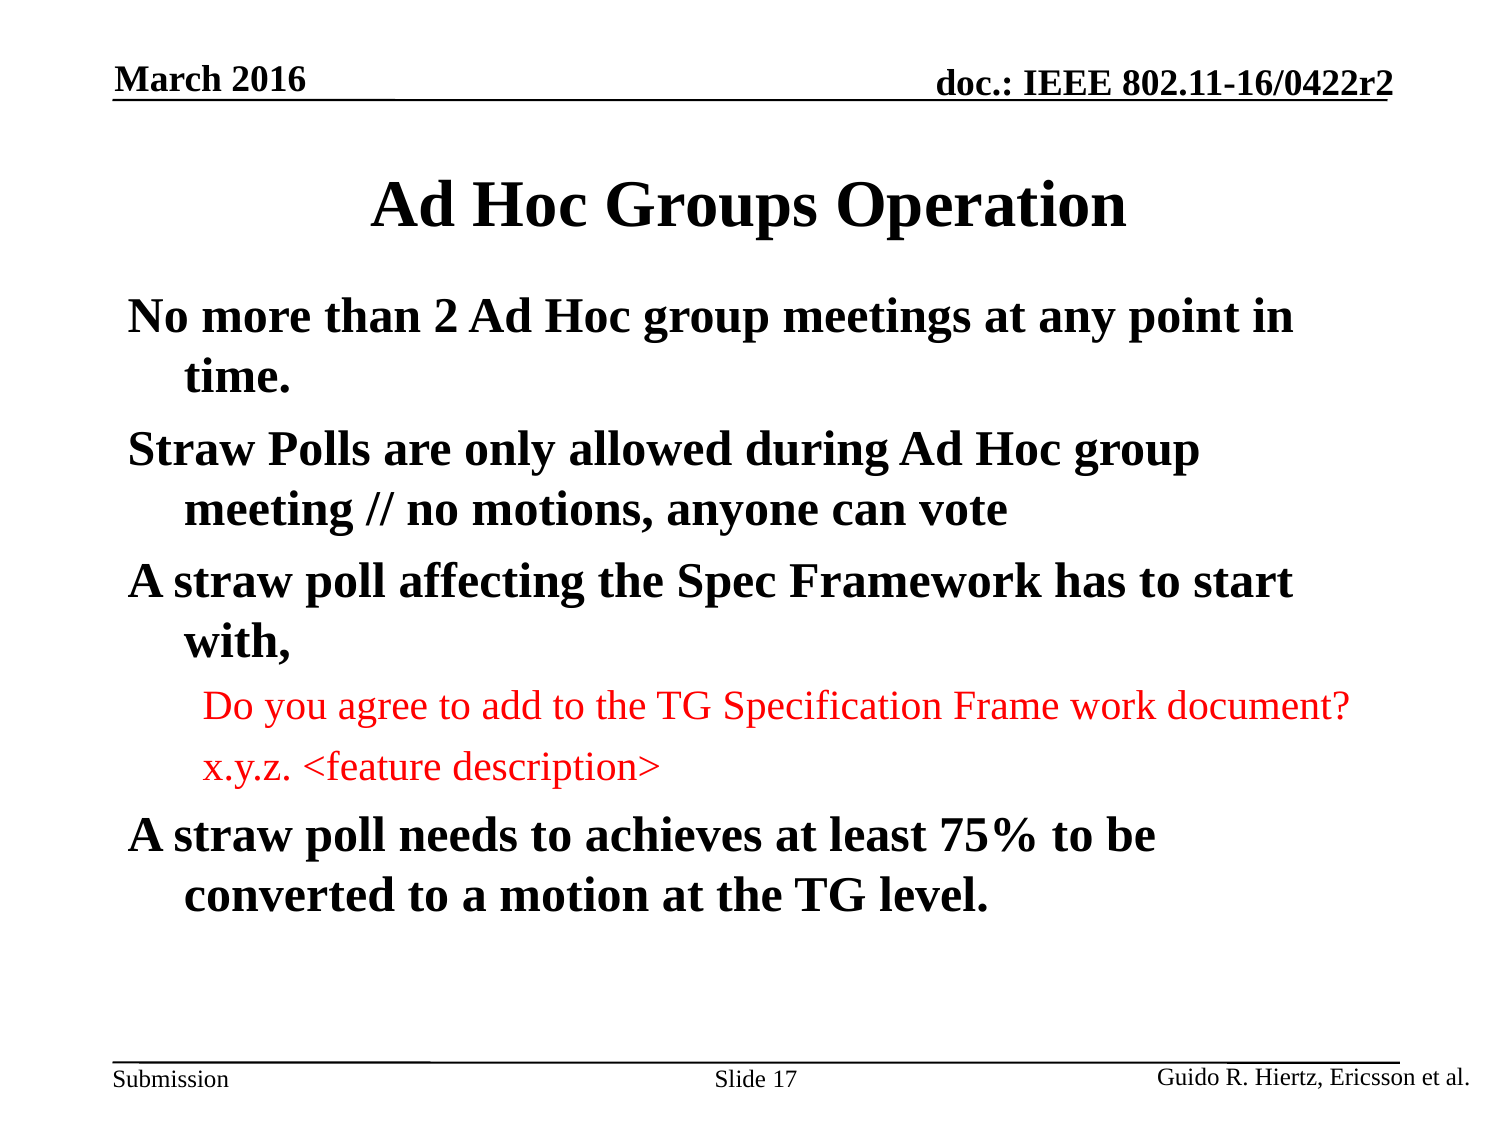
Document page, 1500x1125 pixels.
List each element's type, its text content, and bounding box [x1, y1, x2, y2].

footer Guido R. Hiertz, Ericsson et al. [1066, 1059, 1471, 1095]
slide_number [114, 54, 540, 100]
slide_number Slide 17 [712, 1061, 800, 1123]
list No more than 2 Ad Hoc group meetings at any point in time. Straw Polls are only allowed during Ad Hoc group meeting // no motions, anyone can vote A straw poll affecting the Spec Framework has to start with, Do you agree to add to the TG Specification Frame work document? x.y.z. <feature description> A straw poll needs to achieves at least 75% to be converted to a motion at the TG level. [112, 274, 1388, 951]
title Ad Hoc Groups Operation [112, 112, 1388, 274]
